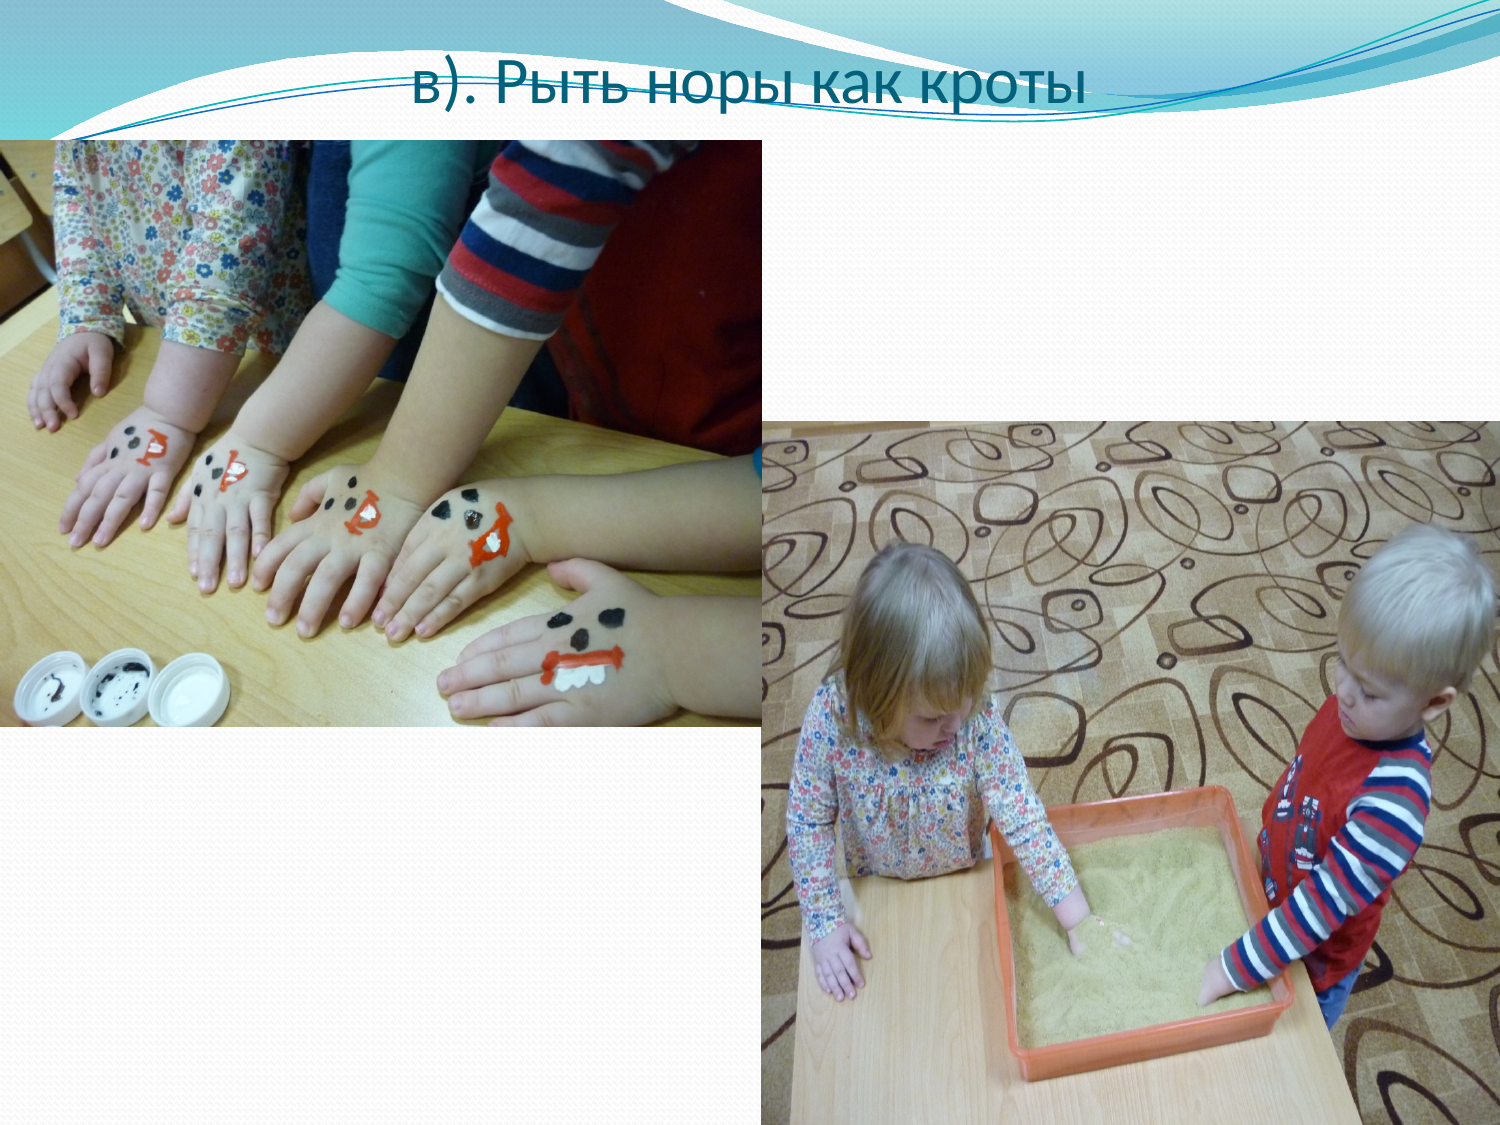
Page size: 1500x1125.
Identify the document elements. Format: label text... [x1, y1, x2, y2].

title в). Рыть норы как кроты [75, 0, 1425, 118]
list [761, 421, 1500, 1125]
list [0, 140, 762, 727]
